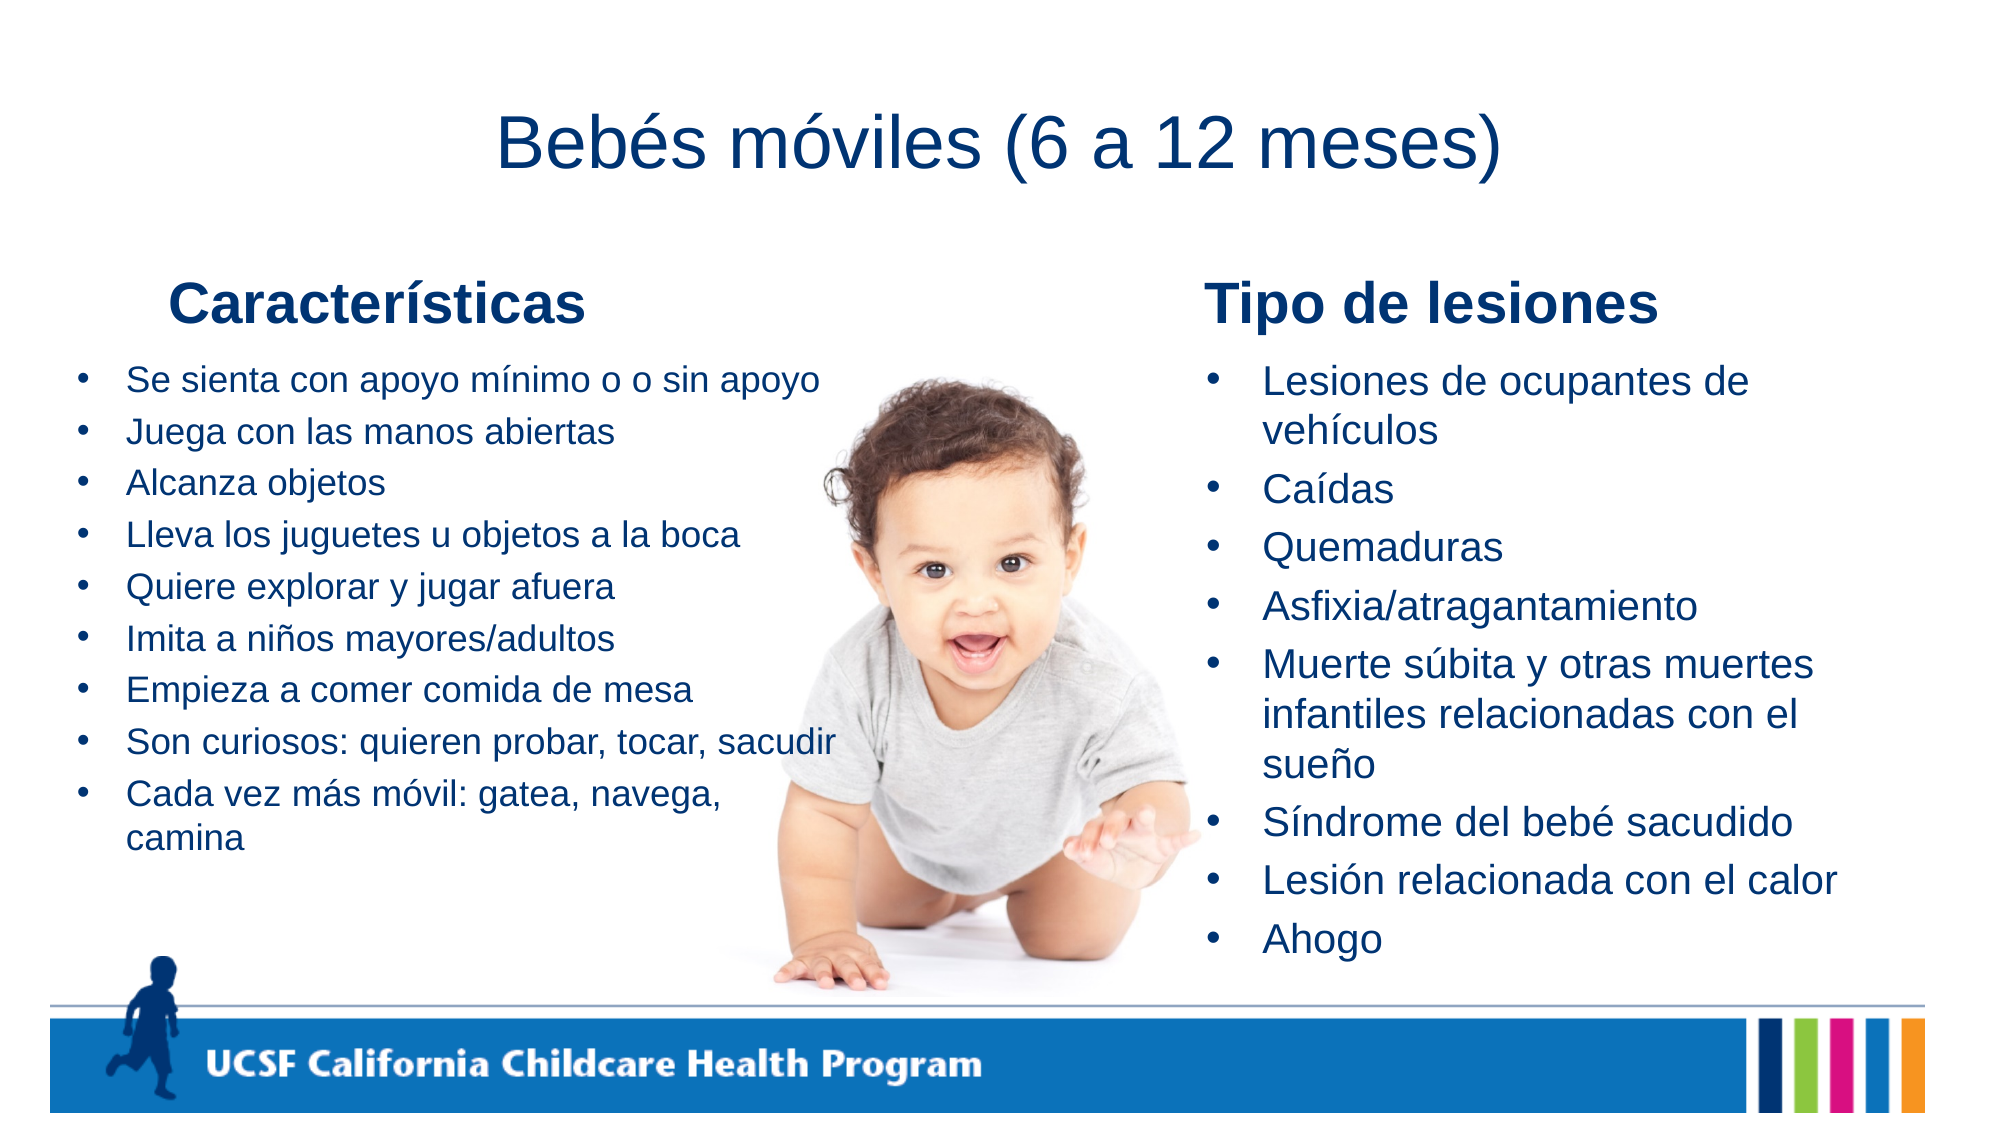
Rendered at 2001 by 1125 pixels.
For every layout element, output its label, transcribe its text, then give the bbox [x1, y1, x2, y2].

list Lesiones de ocupantes de vehículos Caídas Quemaduras Asfixia/atragantamiento Muerte súbita y otras muertes infantiles relacionadas con el sueño Síndrome del bebé sacudido Lesión relacionada con el calor Ahogo [1190, 345, 1900, 969]
list Se sienta con apoyo mínimo o o sin apoyo Juega con las manos abiertas Alcanza objetos Lleva los juguetes u objetos a la boca Quiere explorar y jugar afuera Imita a niños mayores/adultos Empieza a comer comida de mesa Son curiosos: quieren probar, tocar, sacudir Cada vez más móvil: gatea, navega, camina [61, 347, 863, 925]
list Tipo de lesiones [1189, 237, 1886, 343]
title Bebés móviles (6 a 12 meses) [99, 45, 1900, 233]
list Características [153, 238, 1038, 344]
picture [50, 373, 1925, 1113]
